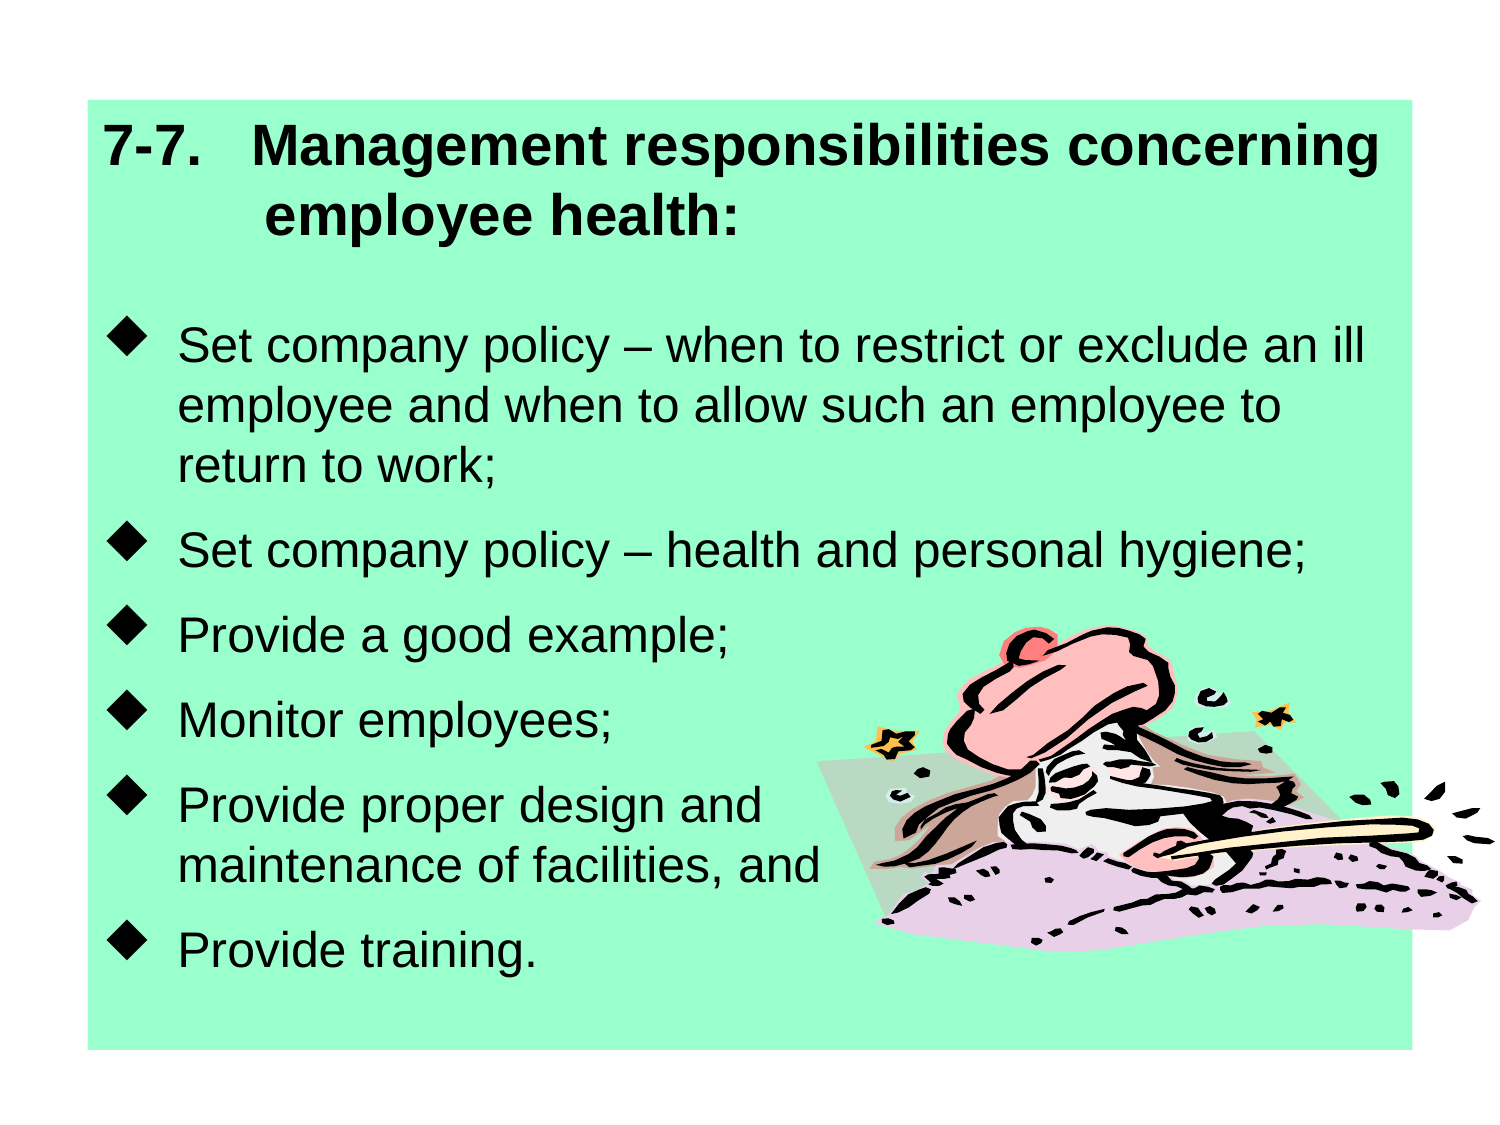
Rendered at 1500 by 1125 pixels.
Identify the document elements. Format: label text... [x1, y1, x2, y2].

text_box 7-7. Management responsibilities concerning employee health: Set company policy – when to restrict or exclude an ill employee and when to allow such an employee to return to work; Set company policy – health and personal hygiene; Provide a good example; Monitor employees; Provide proper design and maintenance of facilities, and Provide training. [87, 99, 1413, 1050]
picture [816, 624, 1500, 956]
